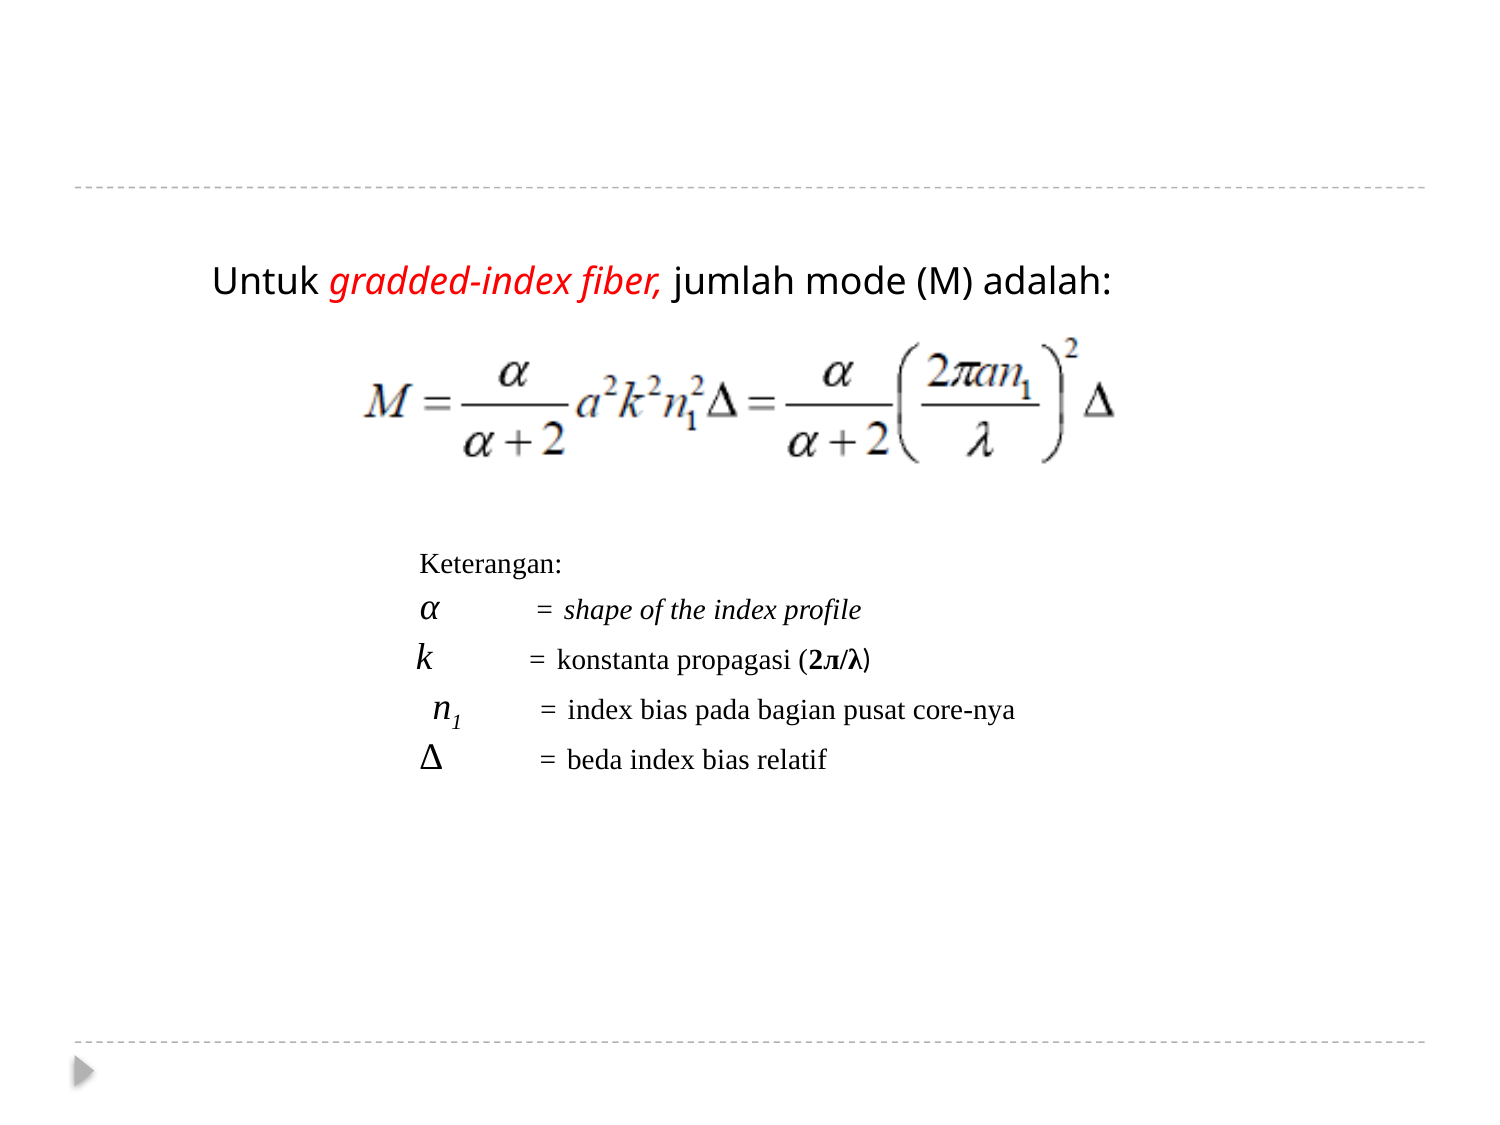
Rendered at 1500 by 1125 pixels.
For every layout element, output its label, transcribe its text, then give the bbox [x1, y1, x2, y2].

text_box Untuk gradded-index fiber, jumlah mode (M) adalah: [196, 249, 1127, 310]
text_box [387, 537, 1050, 786]
picture [337, 312, 1141, 488]
